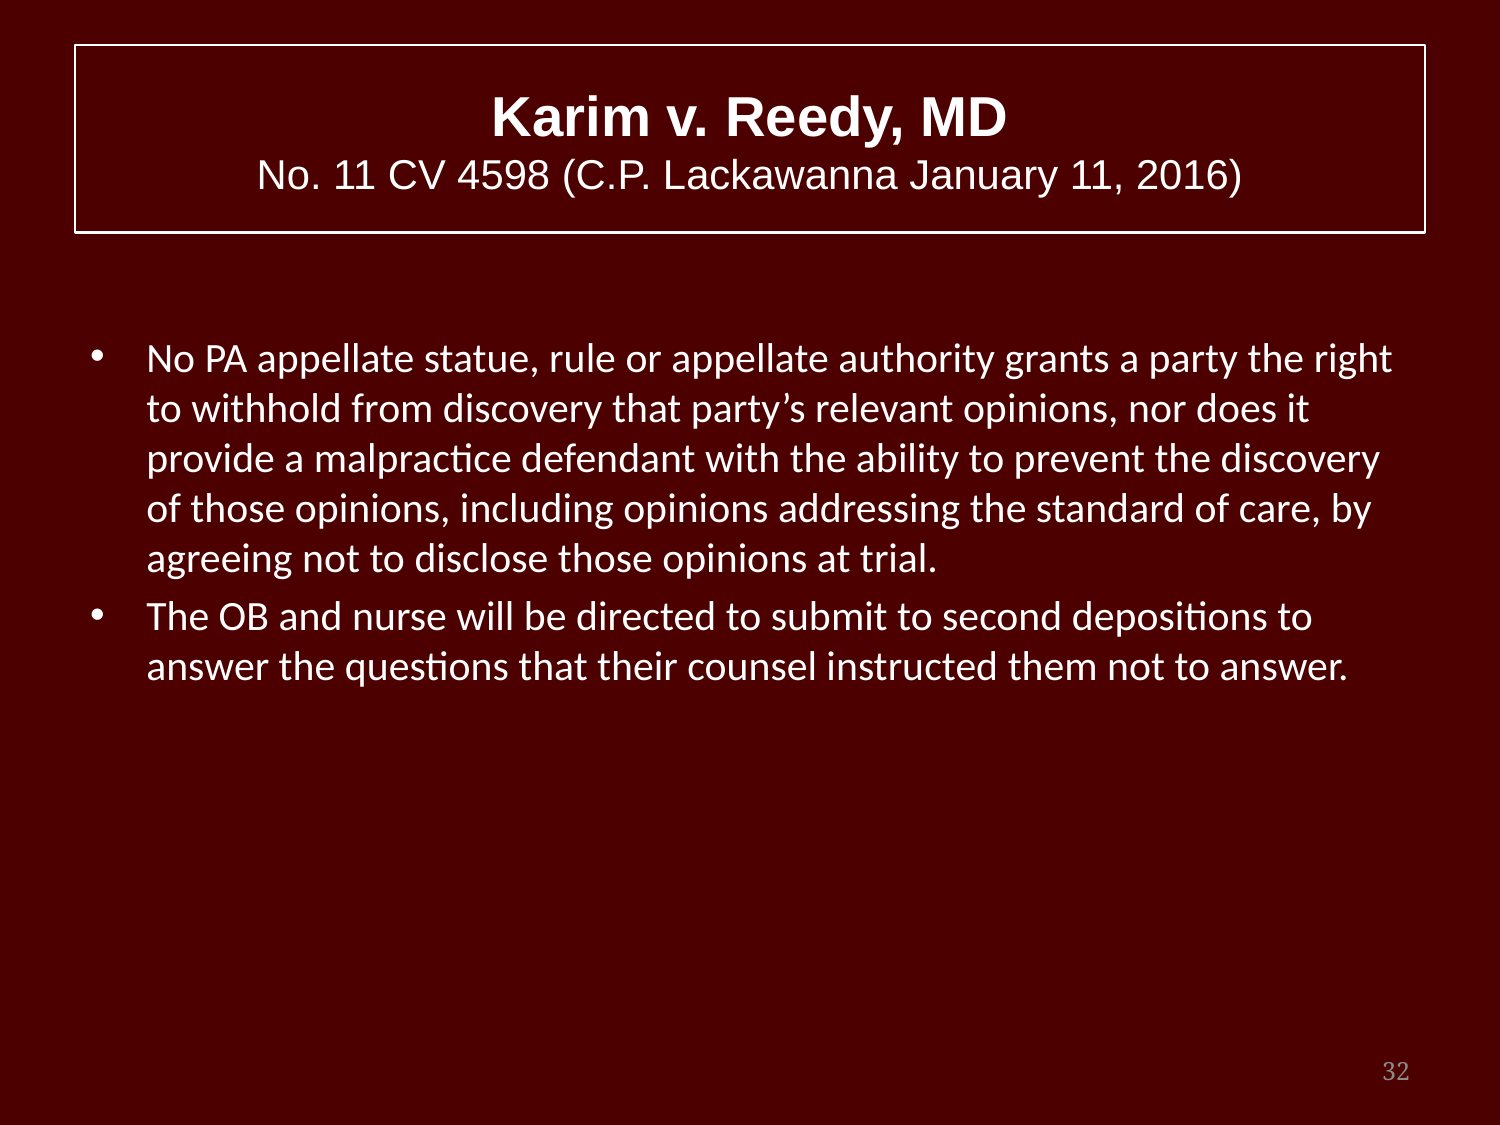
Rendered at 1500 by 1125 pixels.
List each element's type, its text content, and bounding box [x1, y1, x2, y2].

title Karim v. Reedy, MD No. 11 CV 4598 (C.P. Lackawanna January 11, 2016) [75, 45, 1425, 233]
slide_number 32 [1074, 1042, 1425, 1103]
list No PA appellate statue, rule or appellate authority grants a party the right to withhold from discovery that party’s relevant opinions, nor does it provide a malpractice defendant with the ability to prevent the discovery of those opinions, including opinions addressing the standard of care, by agreeing not to disclose those opinions at trial. The OB and nurse will be directed to submit to second depositions to answer the questions that their counsel instructed them not to answer. [75, 323, 1425, 1066]
